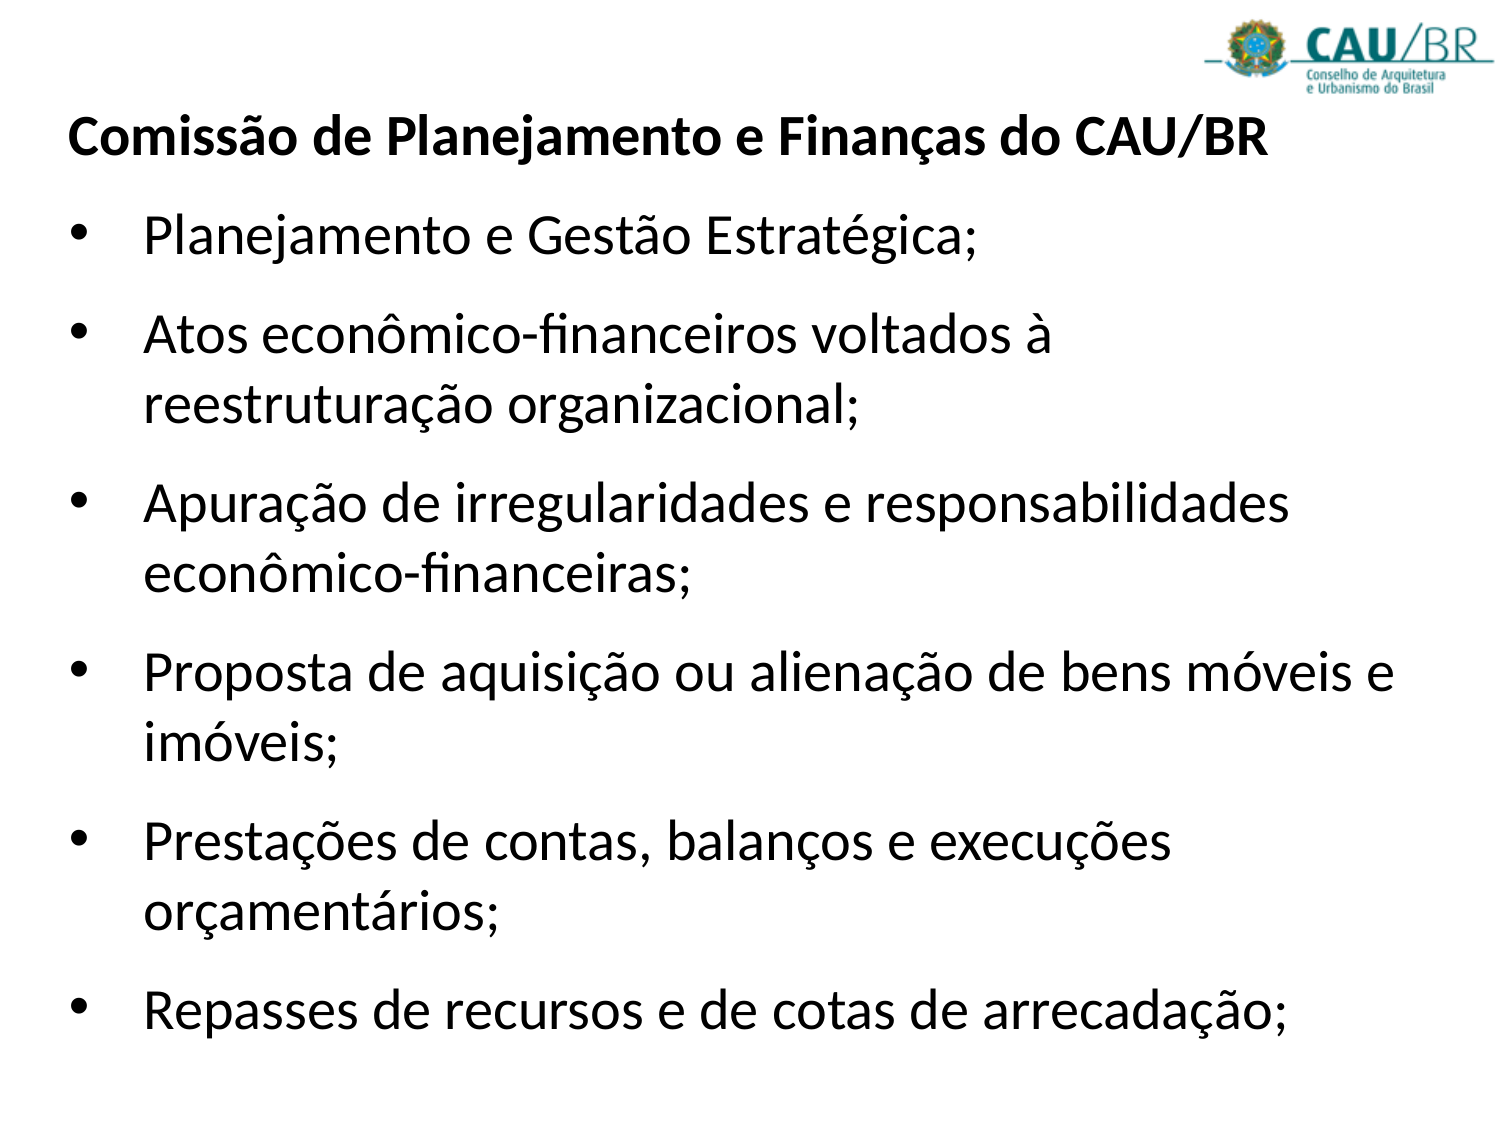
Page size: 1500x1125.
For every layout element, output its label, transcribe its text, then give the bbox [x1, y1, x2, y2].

text_box Comissão de Planejamento e Finanças do CAU/BR Planejamento e Gestão Estratégica; Atos econômico-financeiros voltados à reestruturação organizacional; Apuração de irregularidades e responsabilidades econômico-financeiras; Proposta de aquisição ou alienação de bens móveis e imóveis; Prestações de contas, balanços e execuções orçamentários; Repasses de recursos e de cotas de arrecadação; [53, 90, 1424, 1049]
picture [1189, 0, 1500, 116]
